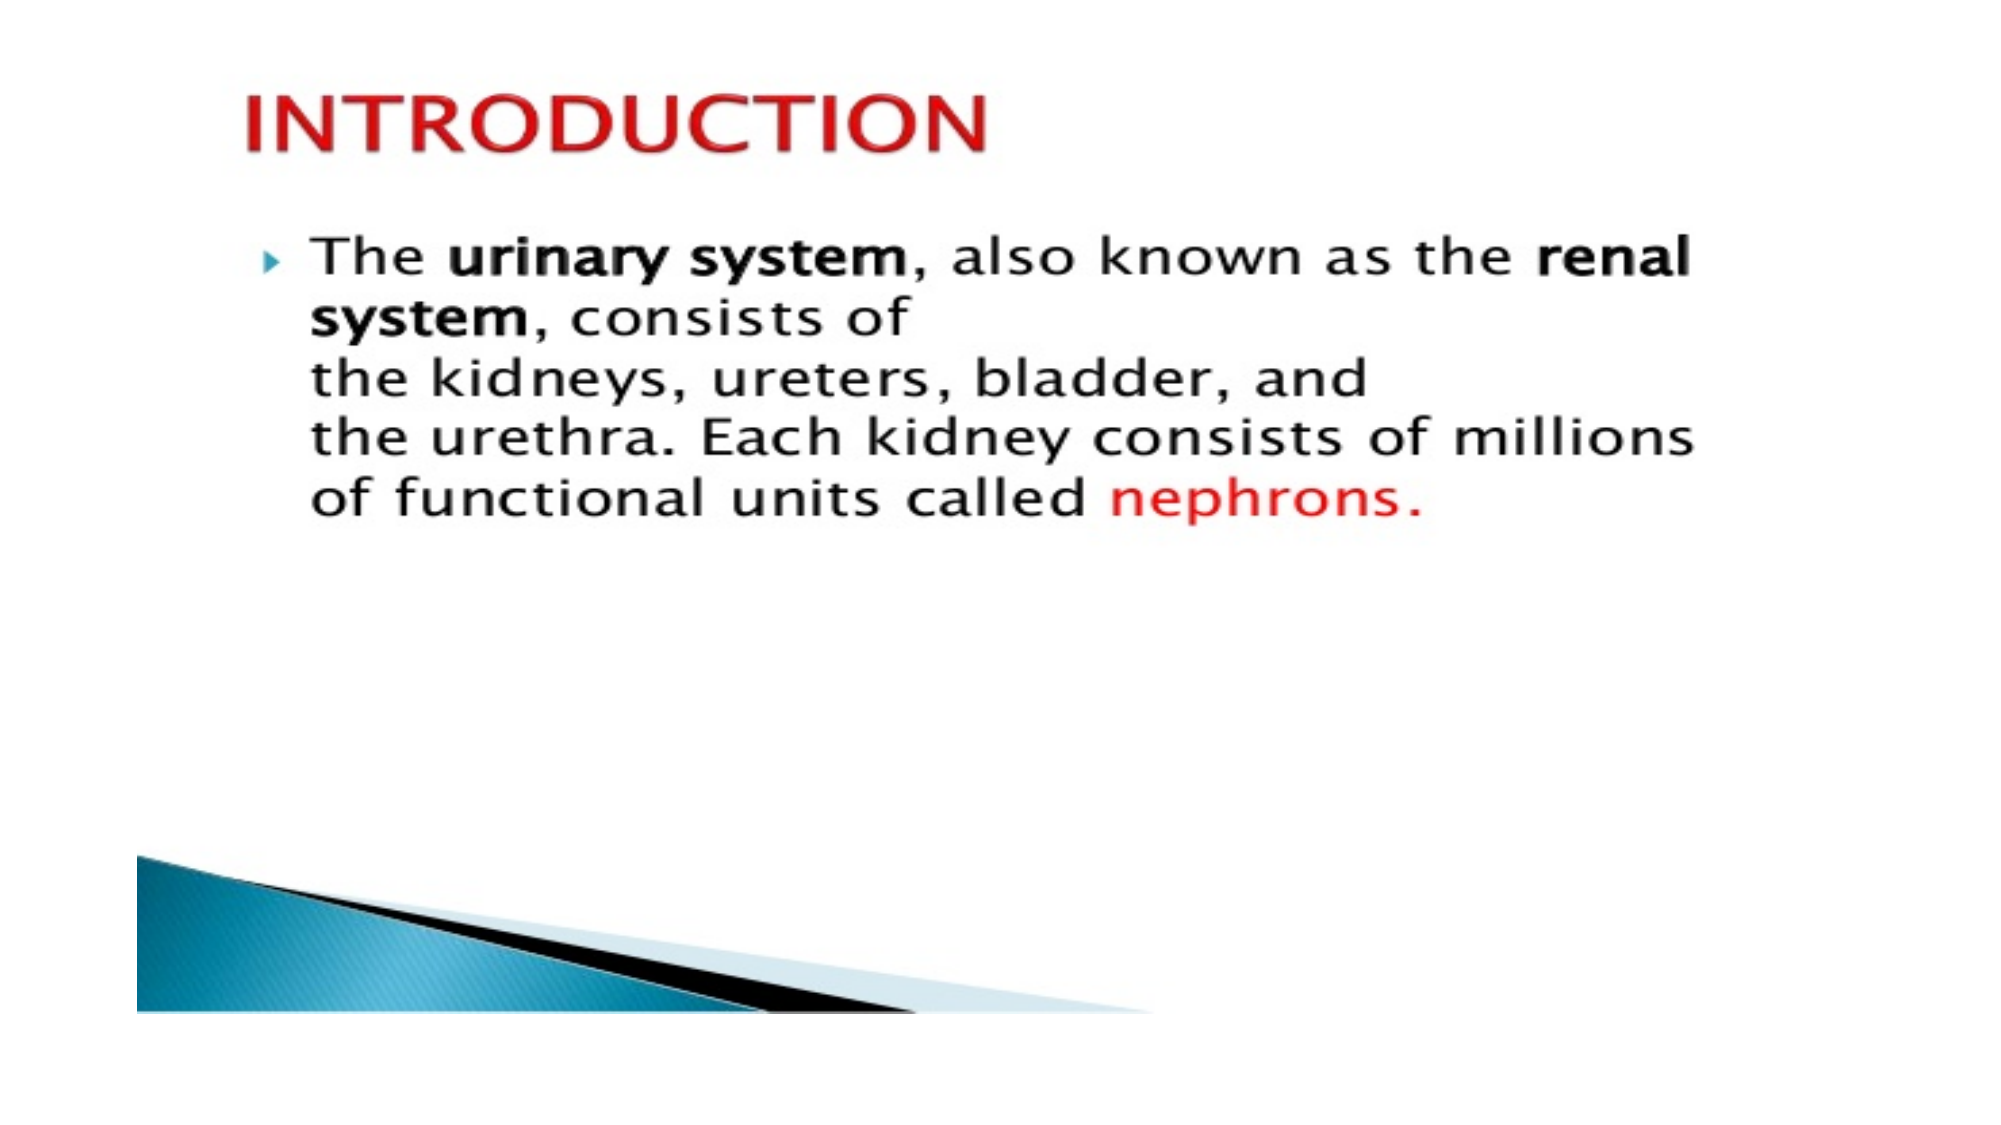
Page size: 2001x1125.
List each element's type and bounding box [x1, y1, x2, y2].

list [137, 8, 1863, 1014]
